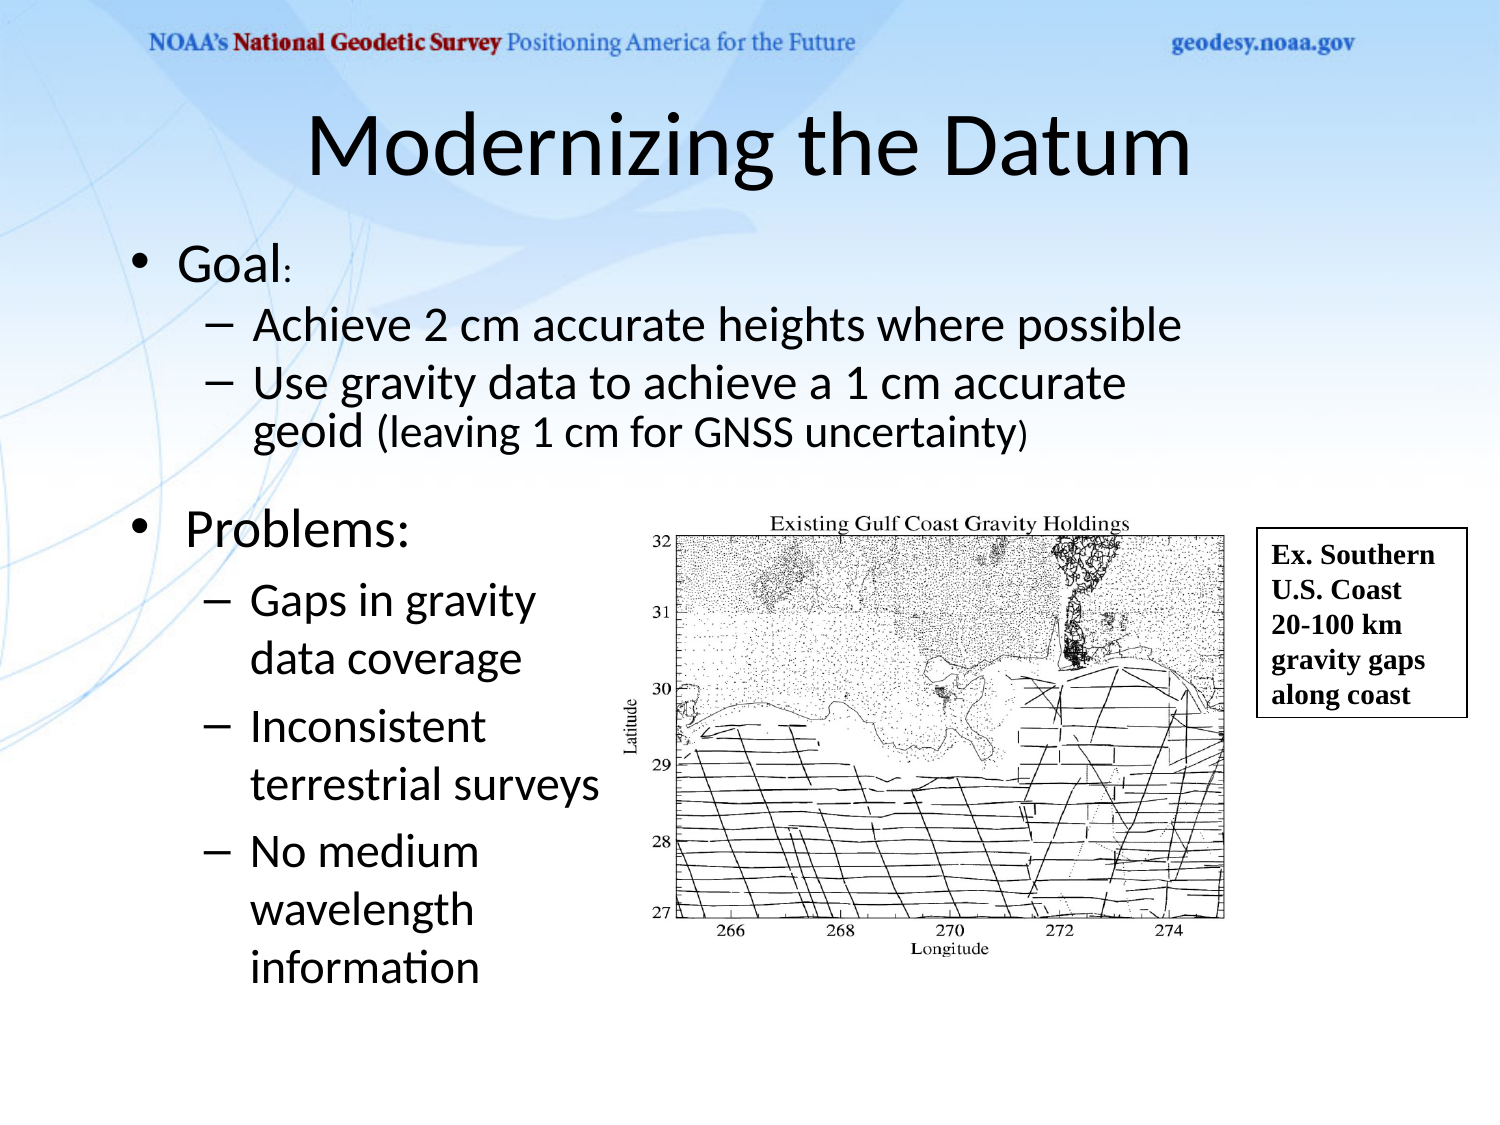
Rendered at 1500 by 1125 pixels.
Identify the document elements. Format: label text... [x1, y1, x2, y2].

text_box Goal: Achieve 2 cm accurate heights where possible Use gravity data to achieve a 1 cm accurate geoid (leaving 1 cm for GNSS uncertainty) [115, 218, 1236, 465]
picture [0, 0, 1500, 1125]
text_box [615, 510, 1468, 958]
title Modernizing the Datum [75, 45, 1425, 233]
list Problems: Gaps in gravity data coverage Inconsistent terrestrial surveys No medium wavelength information [115, 484, 616, 1015]
